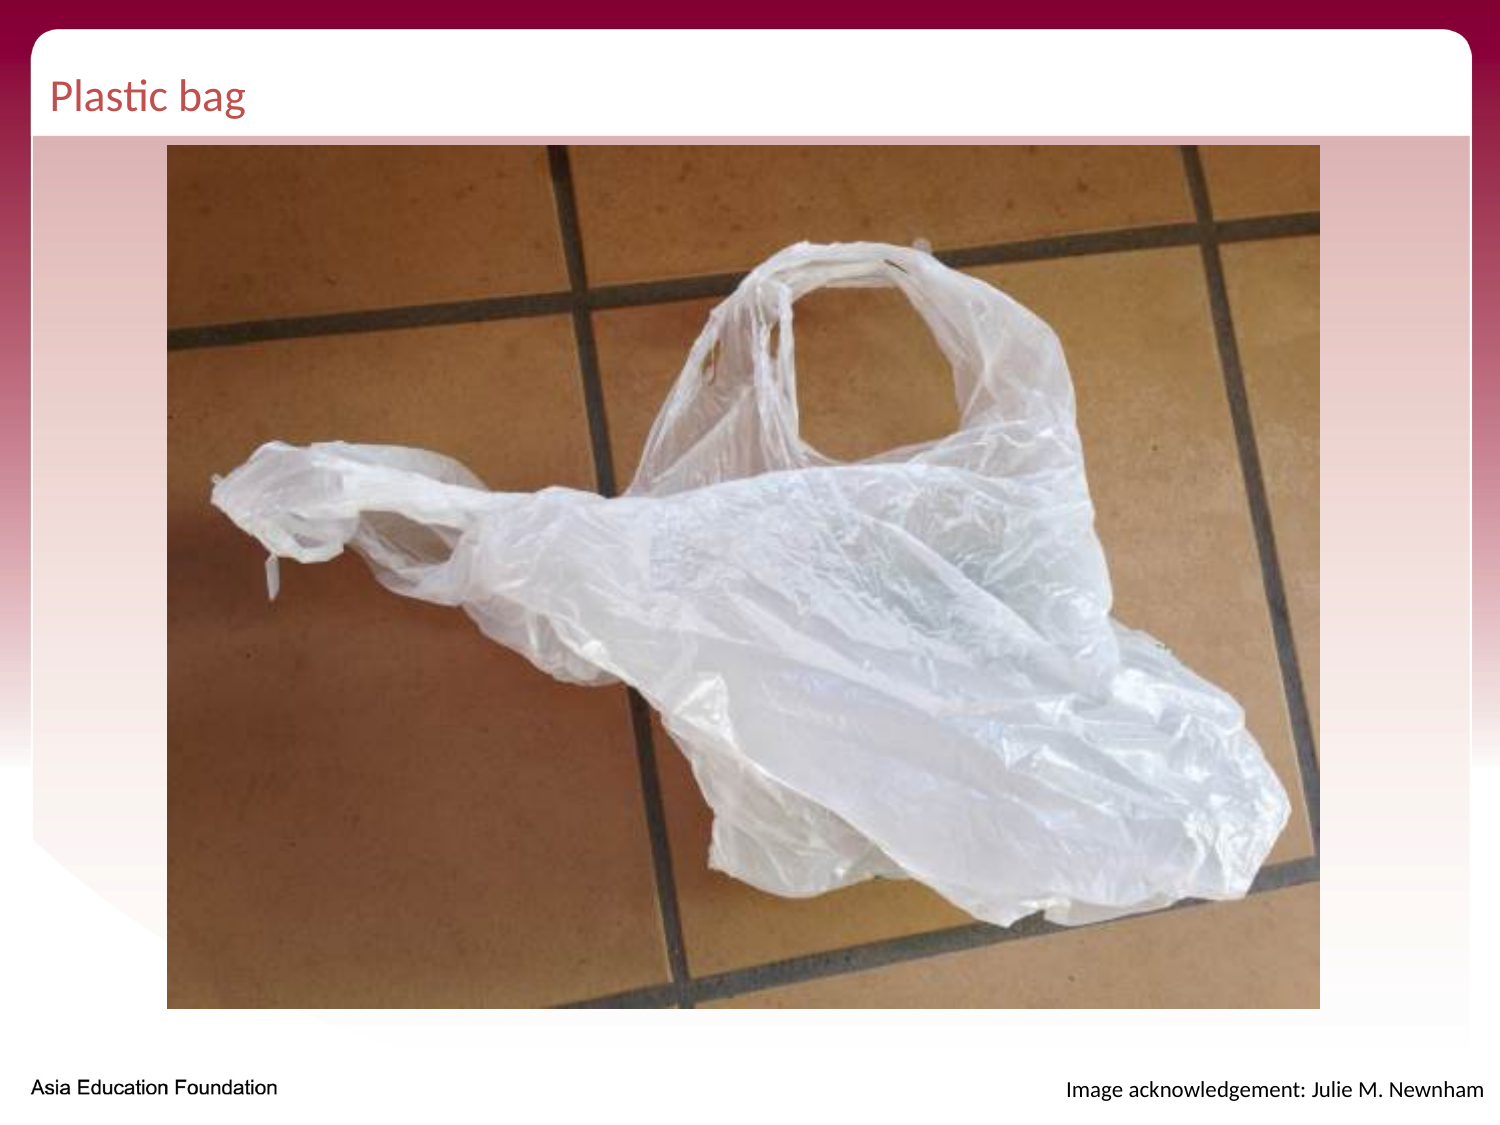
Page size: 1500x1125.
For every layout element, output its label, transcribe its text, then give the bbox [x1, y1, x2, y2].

text_box Plastic bag [34, 57, 1160, 128]
footer Image acknowledgement: Julie M. Newnham [1033, 1067, 1500, 1125]
picture [0, 0, 1500, 1125]
